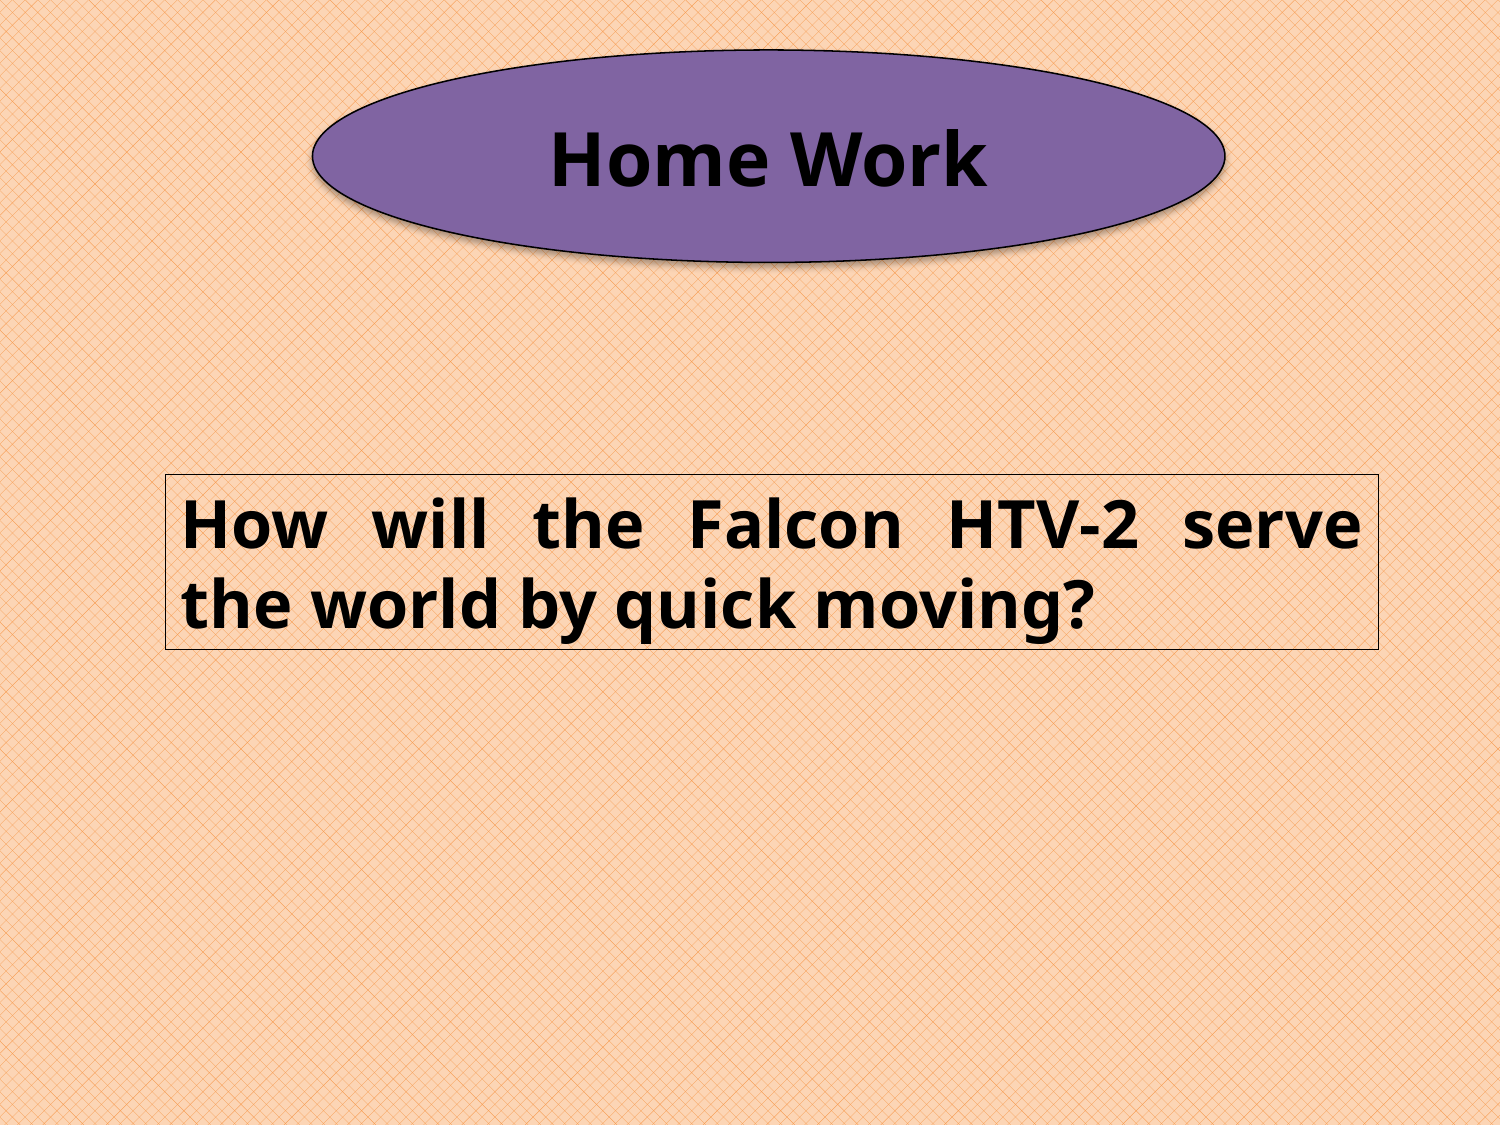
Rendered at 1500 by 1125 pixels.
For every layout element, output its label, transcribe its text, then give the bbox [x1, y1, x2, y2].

text_box Home Work [311, 49, 1226, 264]
text_box How will the Falcon HTV-2 serve the world by quick moving? [165, 474, 1379, 650]
